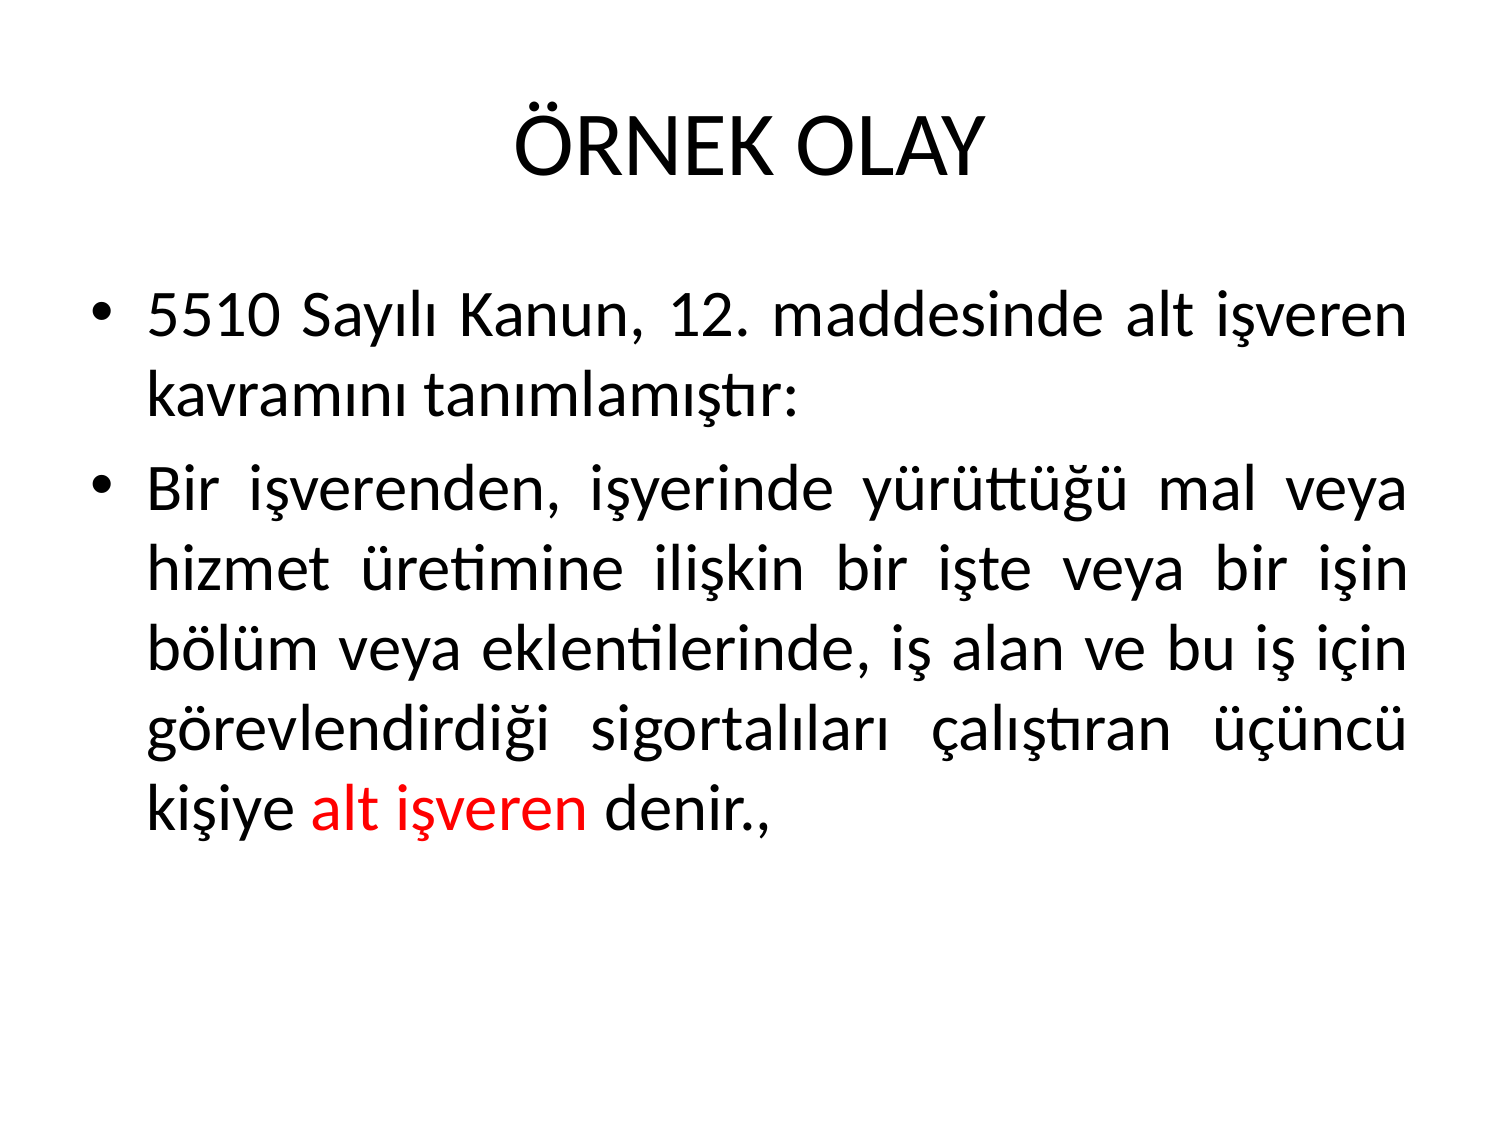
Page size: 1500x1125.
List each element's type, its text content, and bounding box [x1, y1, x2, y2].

title ÖRNEK OLAY [75, 45, 1425, 233]
list 5510 Sayılı Kanun, 12. maddesinde alt işveren kavramını tanımlamıştır: Bir işverenden, işyerinde yürüttüğü mal veya hizmet üretimine ilişkin bir işte veya bir işin bölüm veya eklentilerinde, iş alan ve bu iş için görevlendirdiği sigortalıları çalıştıran üçüncü kişiye alt işveren denir., [75, 262, 1425, 1005]
